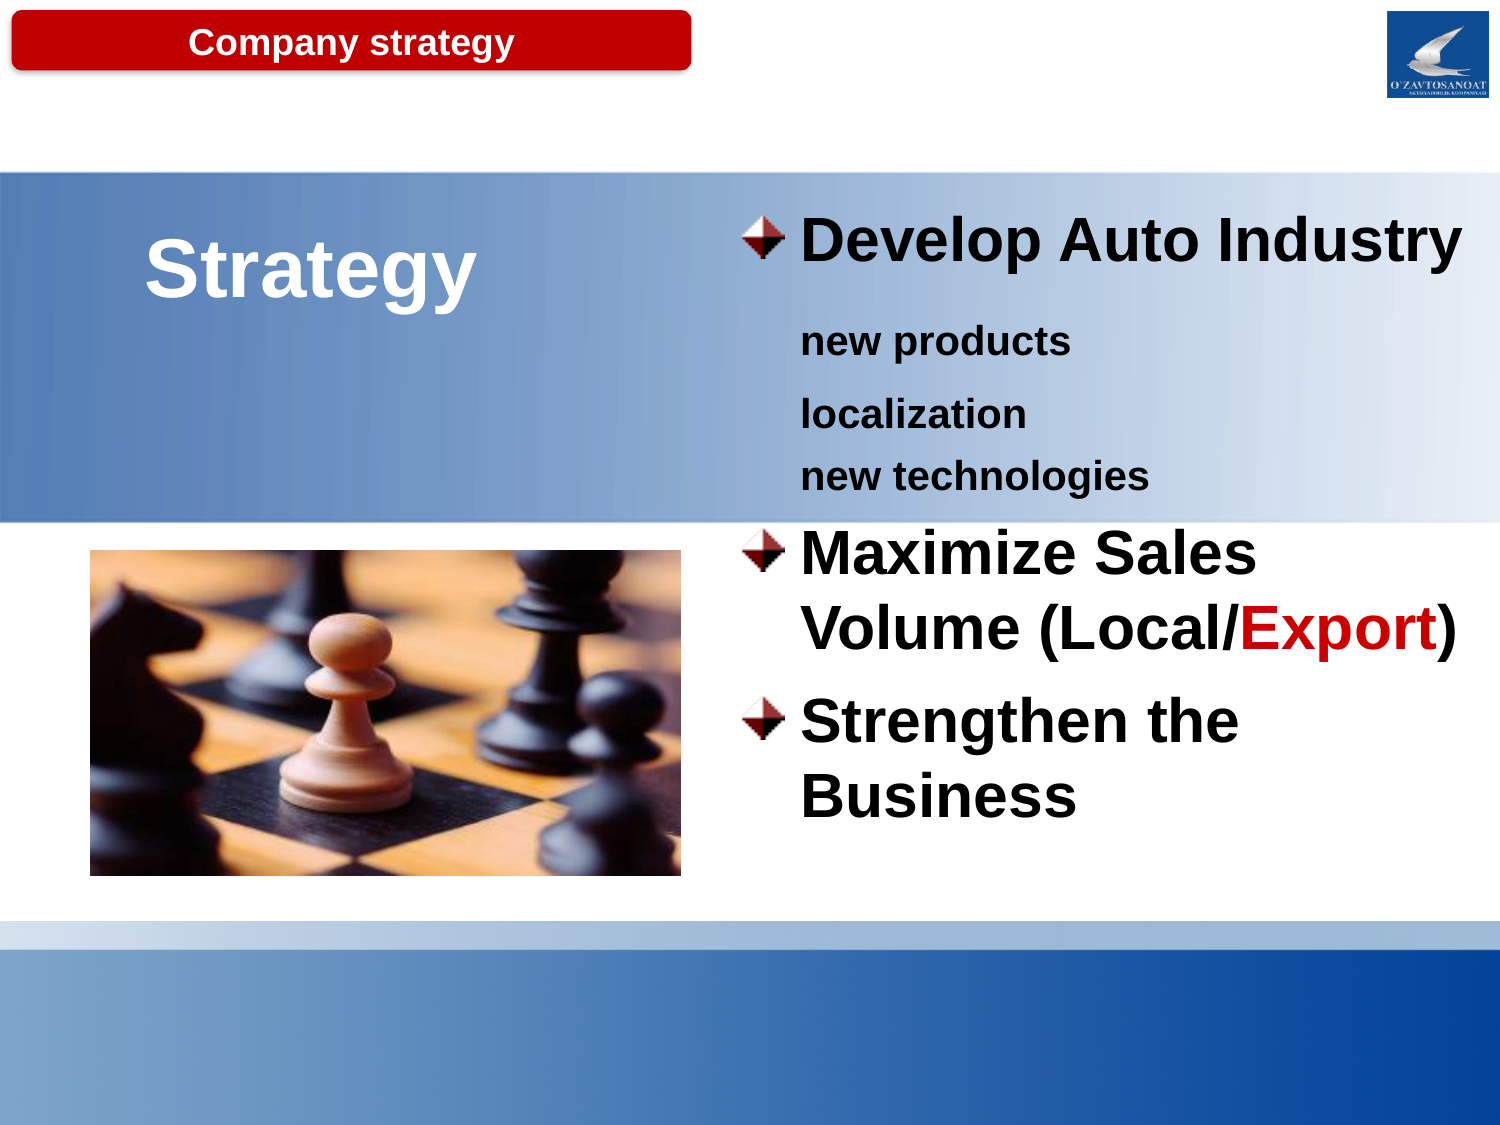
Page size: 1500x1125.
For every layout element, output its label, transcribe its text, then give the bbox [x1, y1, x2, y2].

picture [740, 527, 785, 572]
picture [740, 695, 785, 740]
text_box Strategy [129, 206, 493, 322]
text_box Company strategy [11, 10, 692, 71]
text_box Develop Auto Industry new products localization new technologies Maximize Sales Volume (Local/Export) Strengthen the Business [725, 191, 1500, 874]
picture [0, 154, 1500, 876]
picture [740, 214, 785, 259]
picture [0, 921, 1500, 1125]
picture [1387, 11, 1489, 98]
